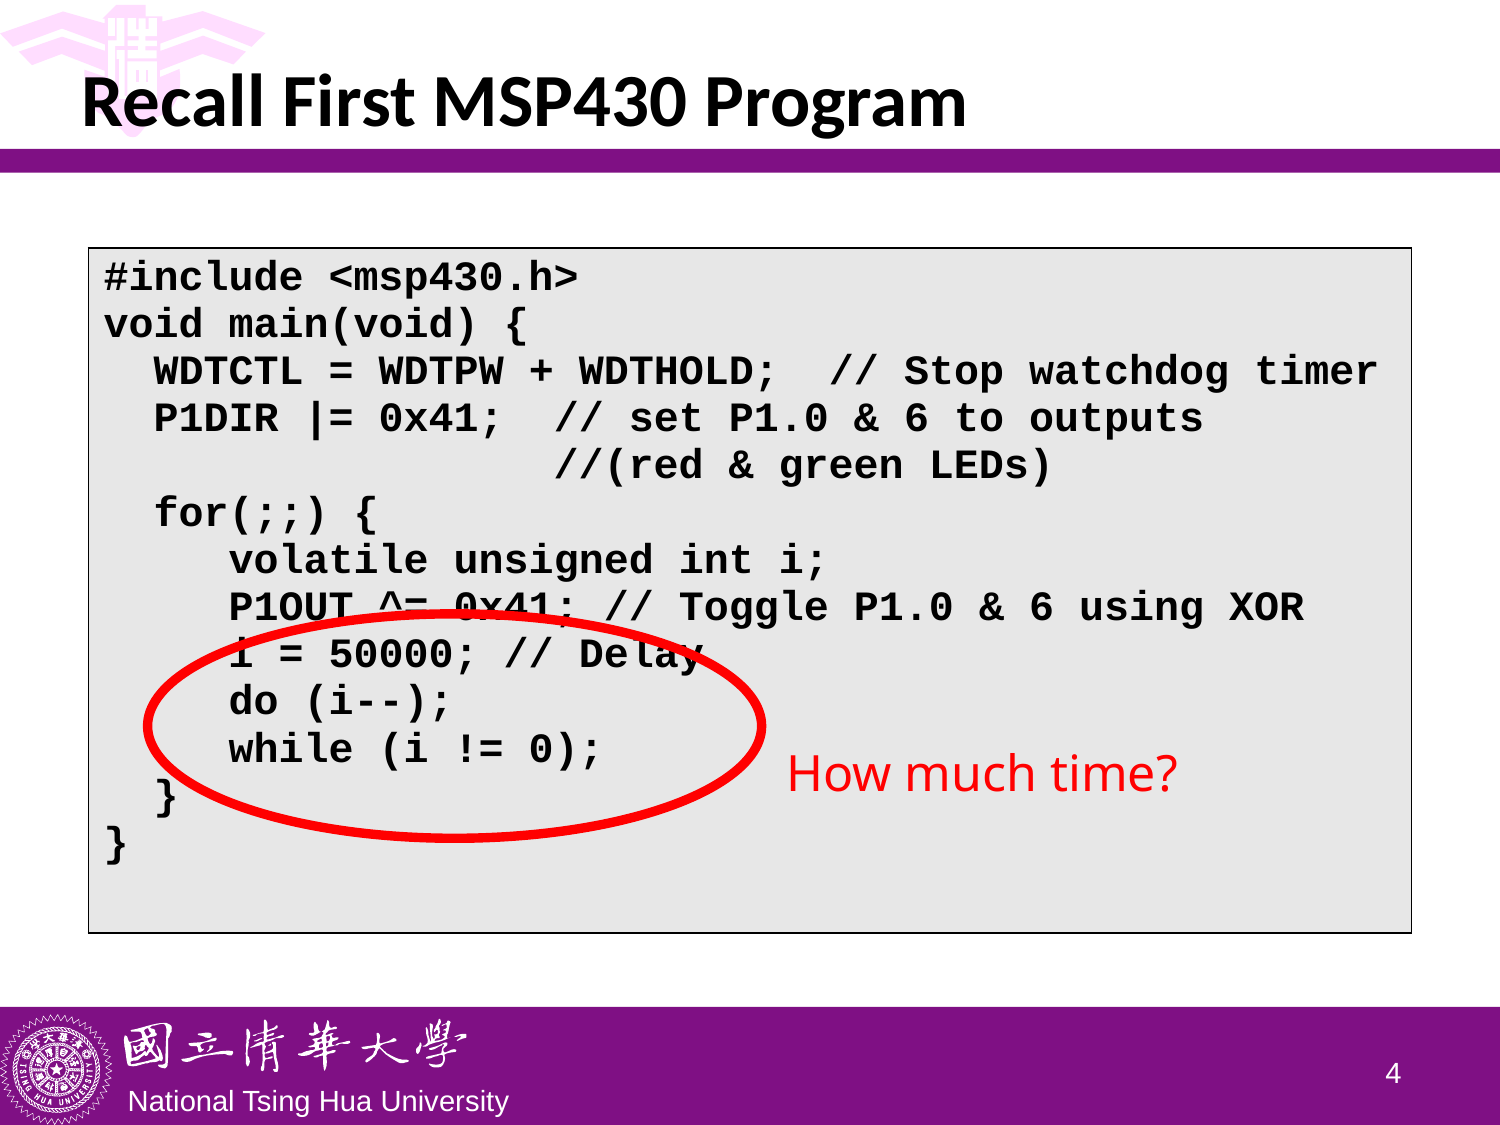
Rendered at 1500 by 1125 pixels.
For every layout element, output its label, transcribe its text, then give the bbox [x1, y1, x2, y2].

text_box [147, 613, 762, 839]
table_header #include <msp430.h> void main(void) { WDTCTL = WDTPW + WDTHOLD; // Stop watchdog timer P1DIR |= 0x41; // set P1.0 & 6 to outputs //(red & green LEDs) for(;;) { volatile unsigned int i; P1OUT ^= 0x41; // Toggle P1.0 & 6 using XOR i = 50000; // Delay do (i--); while (i != 0); } } [89, 249, 1411, 932]
slide_number 3 [1104, 1021, 1417, 1097]
title Recall First MSP430 Program [66, 37, 1413, 149]
text_box How much time? [771, 734, 1193, 809]
